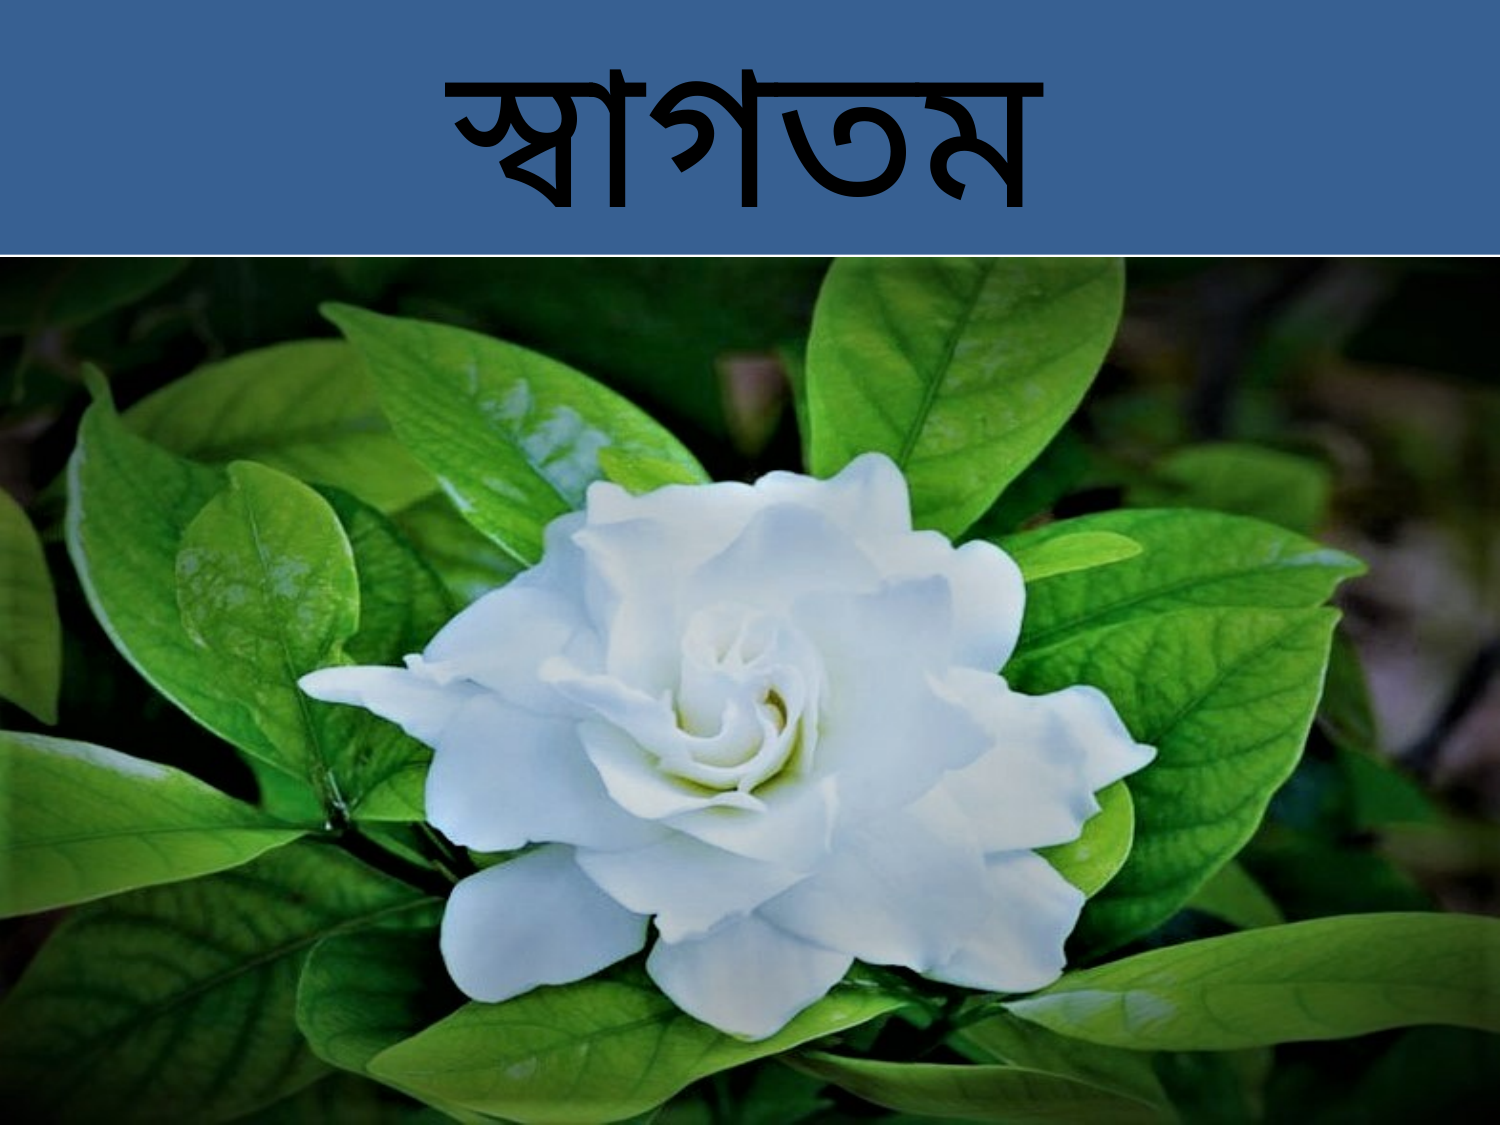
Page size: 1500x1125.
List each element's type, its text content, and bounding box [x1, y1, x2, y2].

text_box স্বাগতম [0, 0, 1500, 255]
picture [0, 257, 1500, 1125]
